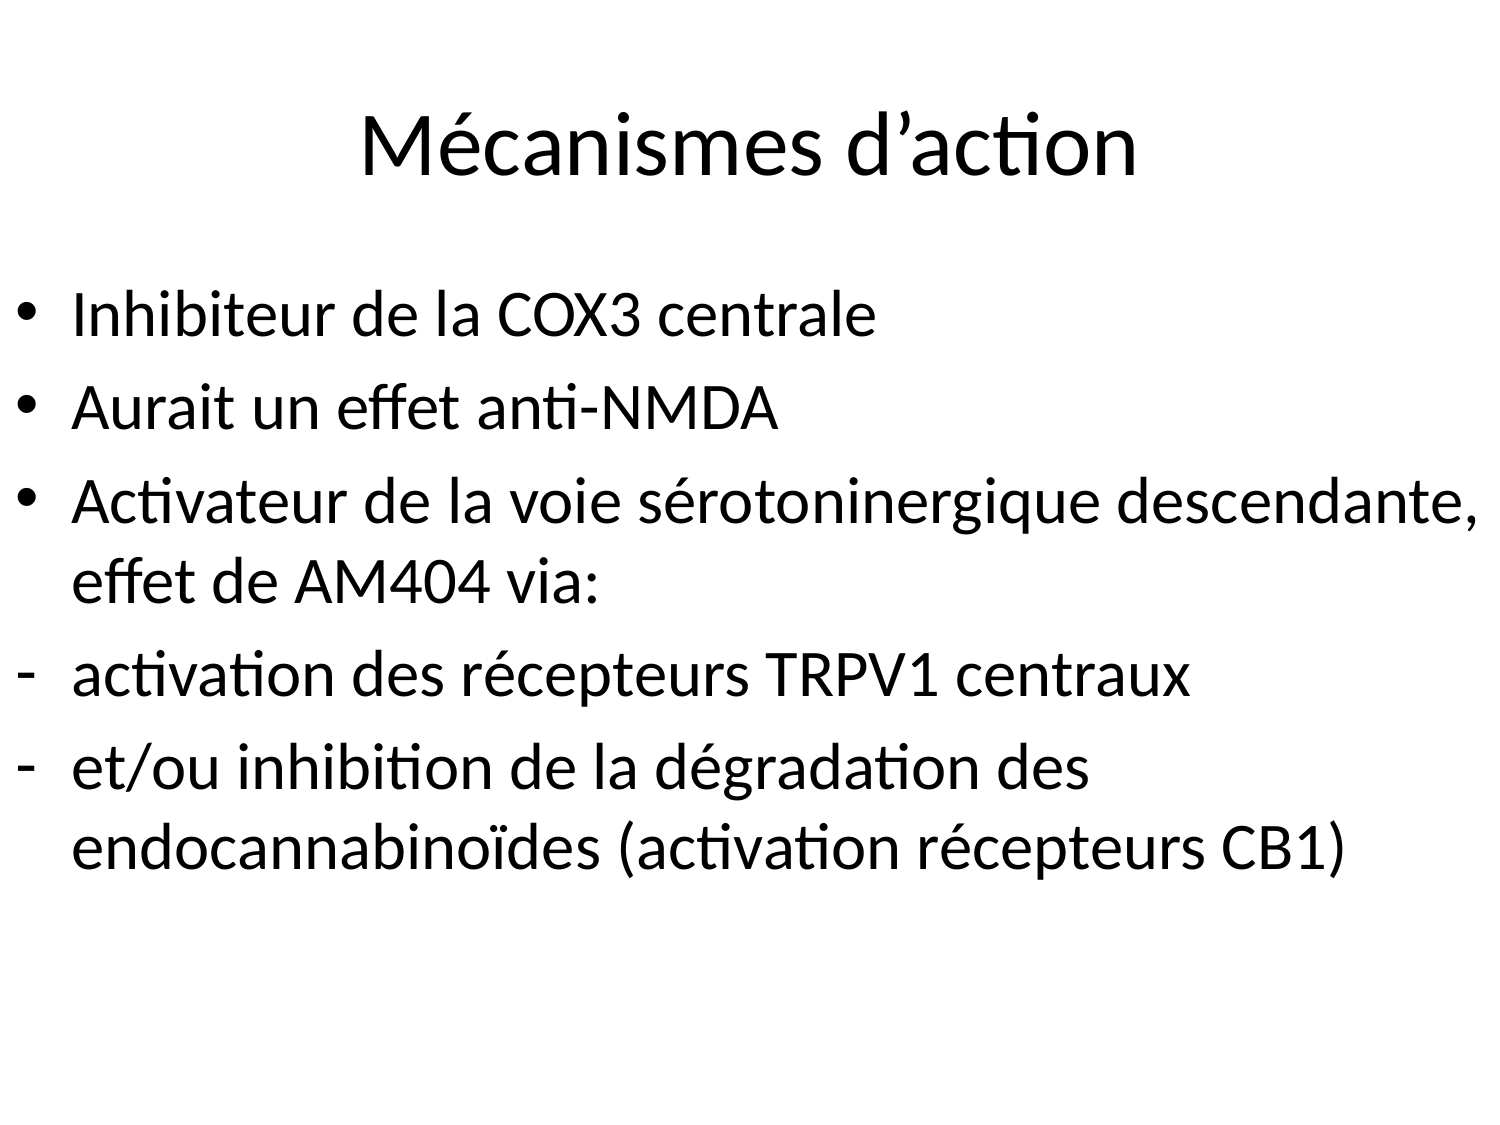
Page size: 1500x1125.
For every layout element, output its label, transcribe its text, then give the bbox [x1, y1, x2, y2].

title Mécanismes d’action [75, 45, 1425, 233]
list Inhibiteur de la COX3 centrale Aurait un effet anti-NMDA Activateur de la voie sérotoninergique descendante, effet de AM404 via: activation des récepteurs TRPV1 centraux et/ou inhibition de la dégradation des endocannabinoïdes (activation récepteurs CB1) [0, 262, 1500, 1005]
